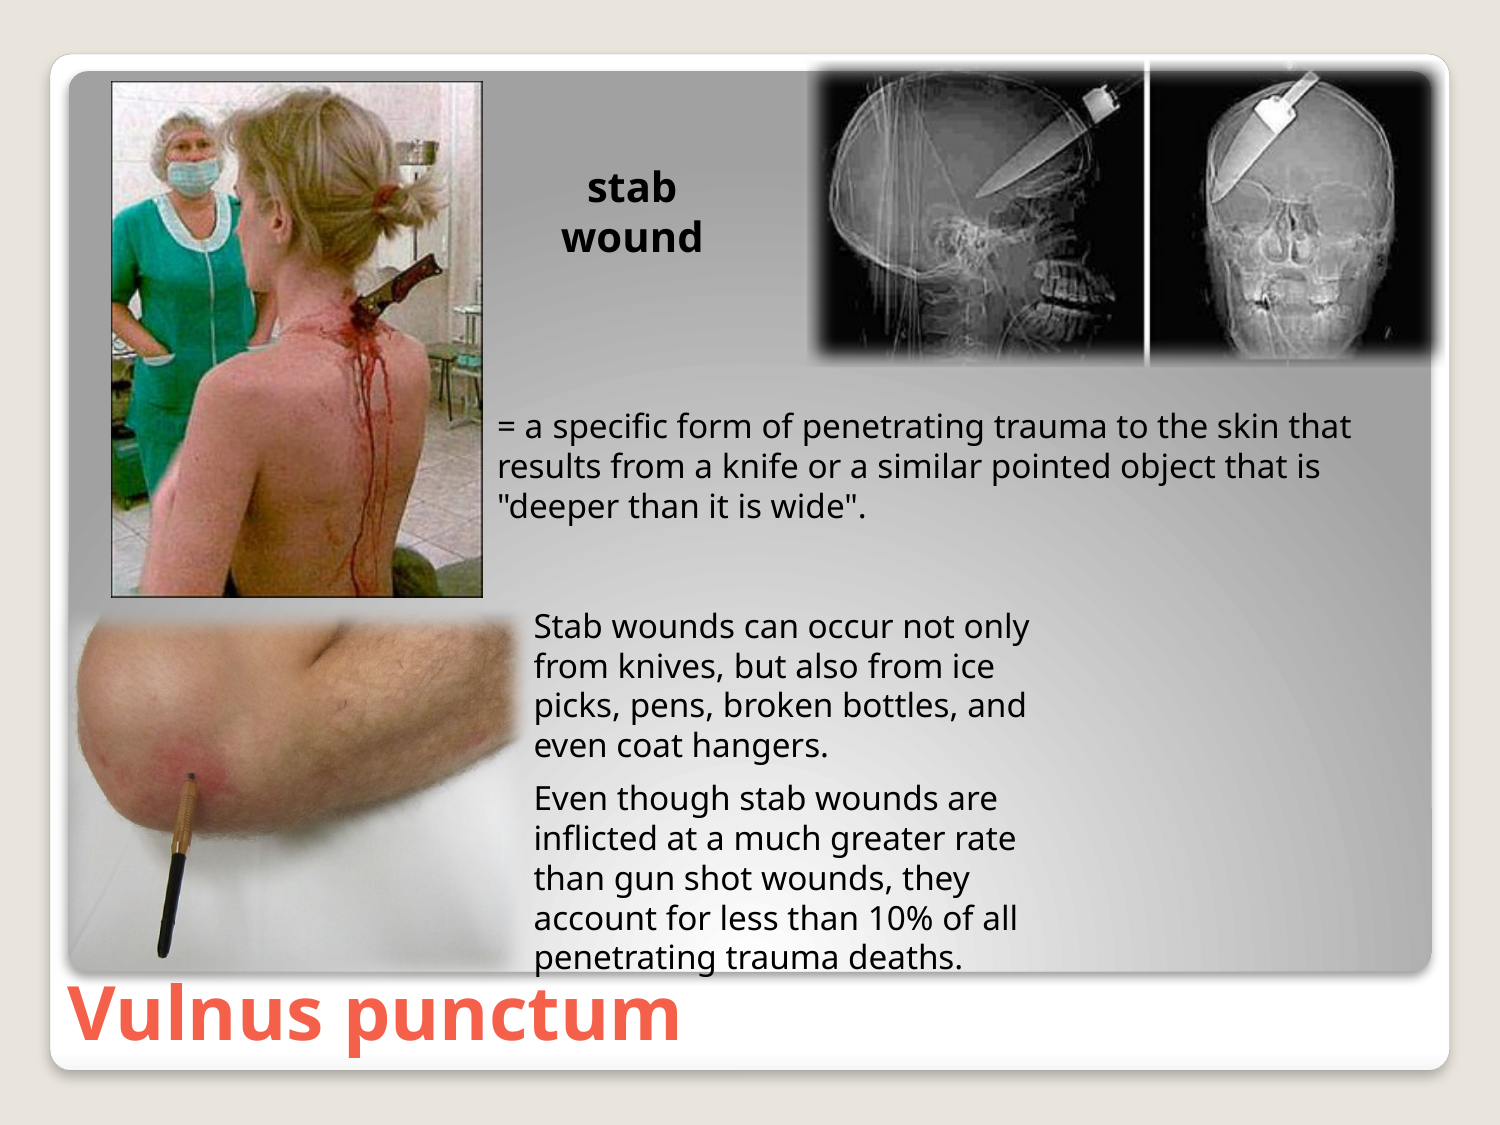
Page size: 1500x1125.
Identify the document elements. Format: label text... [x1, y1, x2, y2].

picture [110, 81, 483, 598]
picture [52, 606, 532, 986]
text_box stab wound [537, 153, 728, 269]
text_box = a specific form of penetrating trauma to the skin that results from a knife or a similar pointed object that is "deeper than it is wide". [489, 397, 1396, 533]
text_box Stab wounds can occur not only from knives, but also from ice picks, pens, broken bottles, and even coat hangers. Even though stab wounds are inflicted at a much greater rate than gun shot wounds, they account for less than 10% of all penetrating trauma deaths. [518, 597, 1083, 984]
picture [800, 54, 1451, 373]
title Vulnus punctum [53, 889, 1396, 1063]
